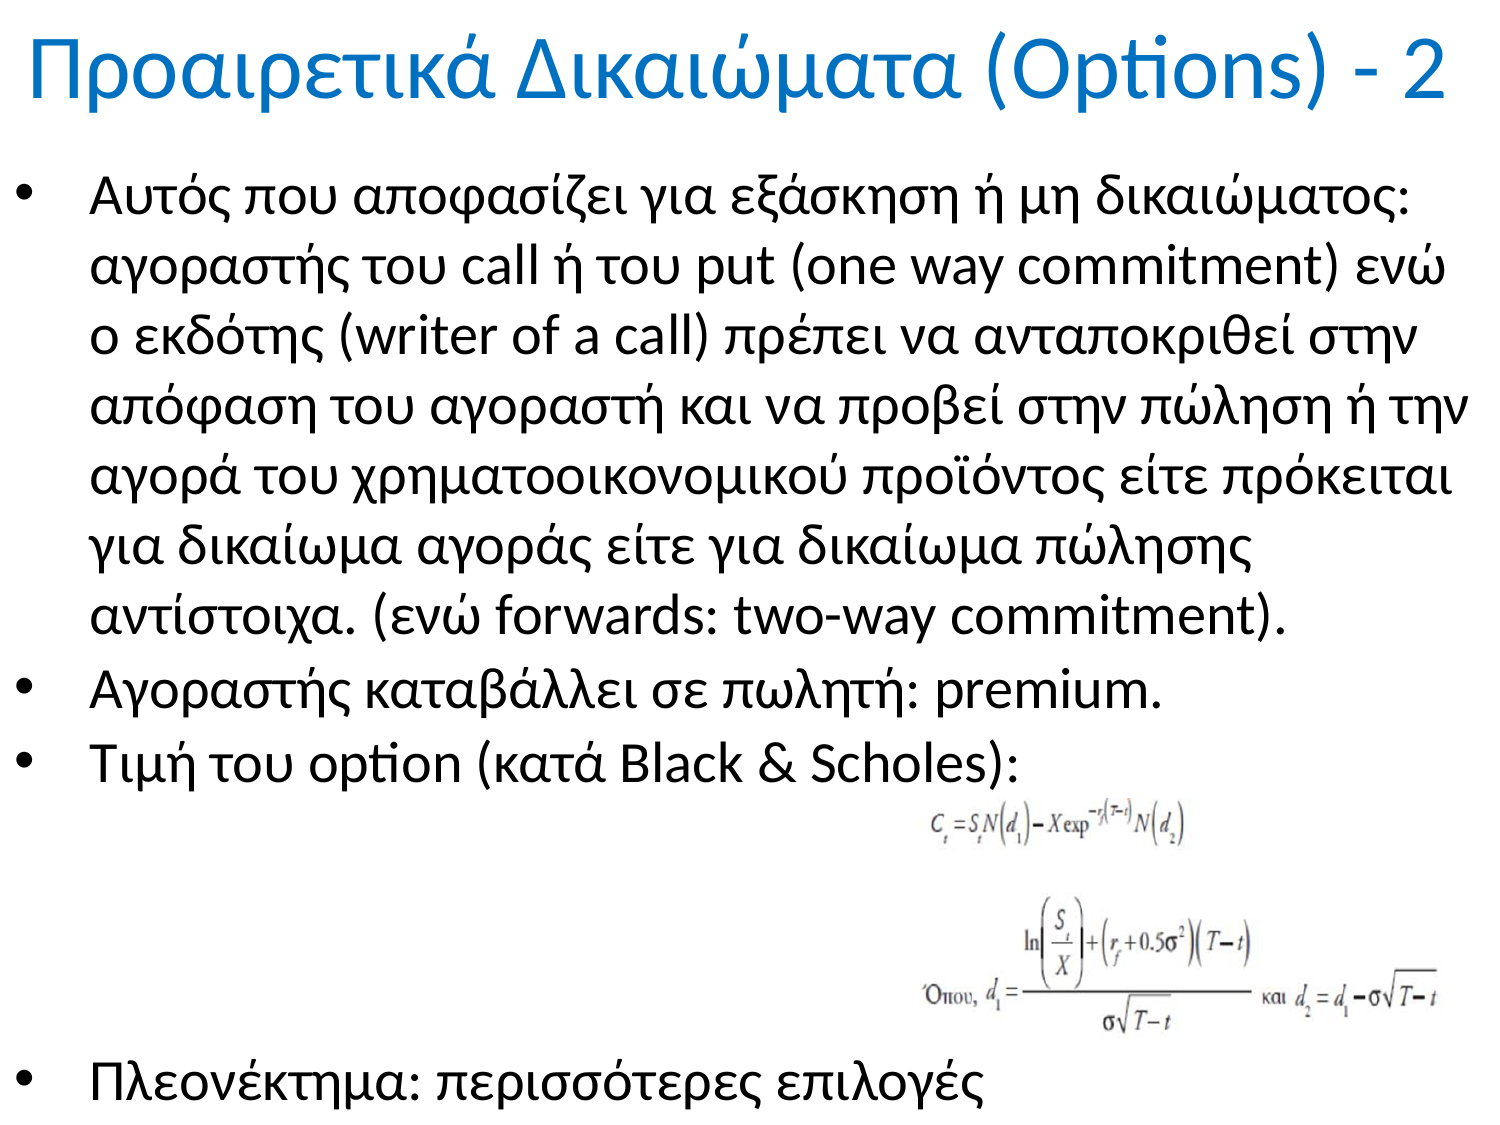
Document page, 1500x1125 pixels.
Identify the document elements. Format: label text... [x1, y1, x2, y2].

text_box Προαιρετικά Δικαιώματα (Options) - 2 [0, 0, 1475, 125]
text_box Aυτός που αποφασίζει για εξάσκηση ή μη δικαιώματος: αγοραστής του call ή του put (one way commitment) ενώ ο εκδότης (writer of a call) πρέπει να ανταποκριθεί στην απόφαση του αγοραστή και να προβεί στην πώληση ή την αγορά του χρηματοοικονομικού προϊόντος είτε πρόκειται για δικαίωμα αγοράς είτε για δικαίωμα πώλησης αντίστοιχα. (ενώ forwards: two-way commitment). Αγοραστής καταβάλλει σε πωλητή: premium. Τιμή του option (κατά Black & Scholes): Πλεονέκτημα: περισσότερες επιλογές [0, 148, 1500, 1120]
picture [903, 798, 1446, 1042]
